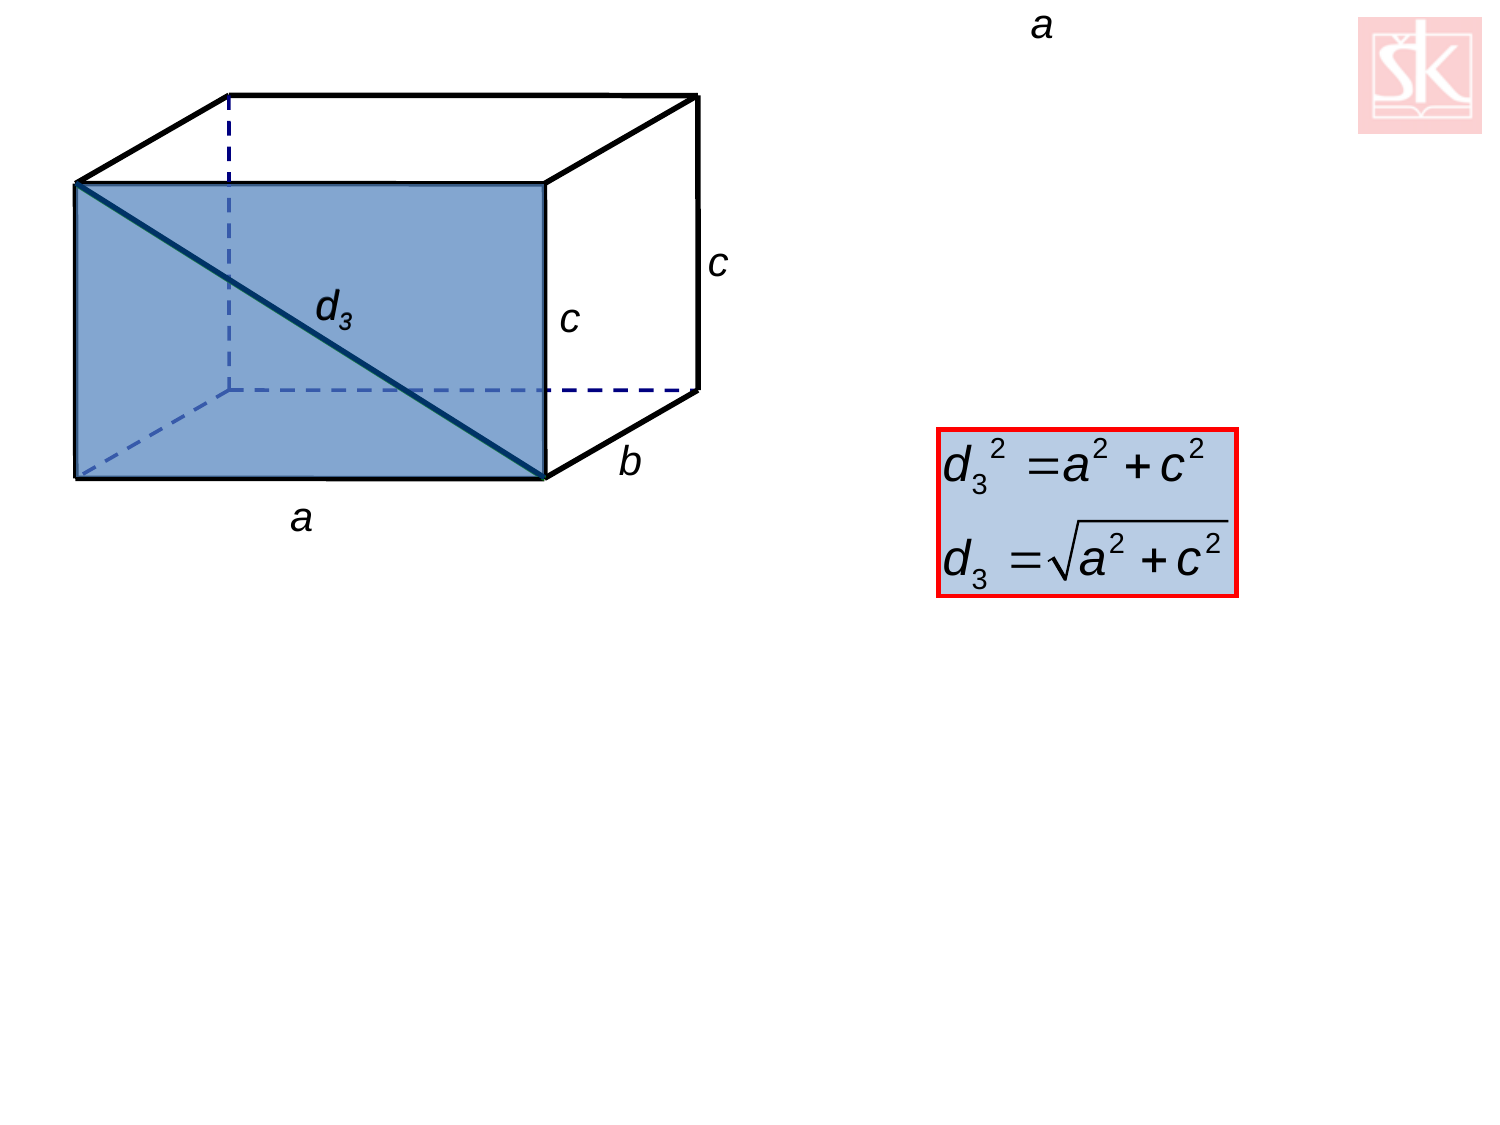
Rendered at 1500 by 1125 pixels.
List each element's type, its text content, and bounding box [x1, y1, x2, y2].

picture [1358, 17, 1482, 134]
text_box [75, 182, 633, 479]
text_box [940, 431, 1235, 595]
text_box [75, 94, 781, 549]
text_box a [1015, 0, 1081, 55]
